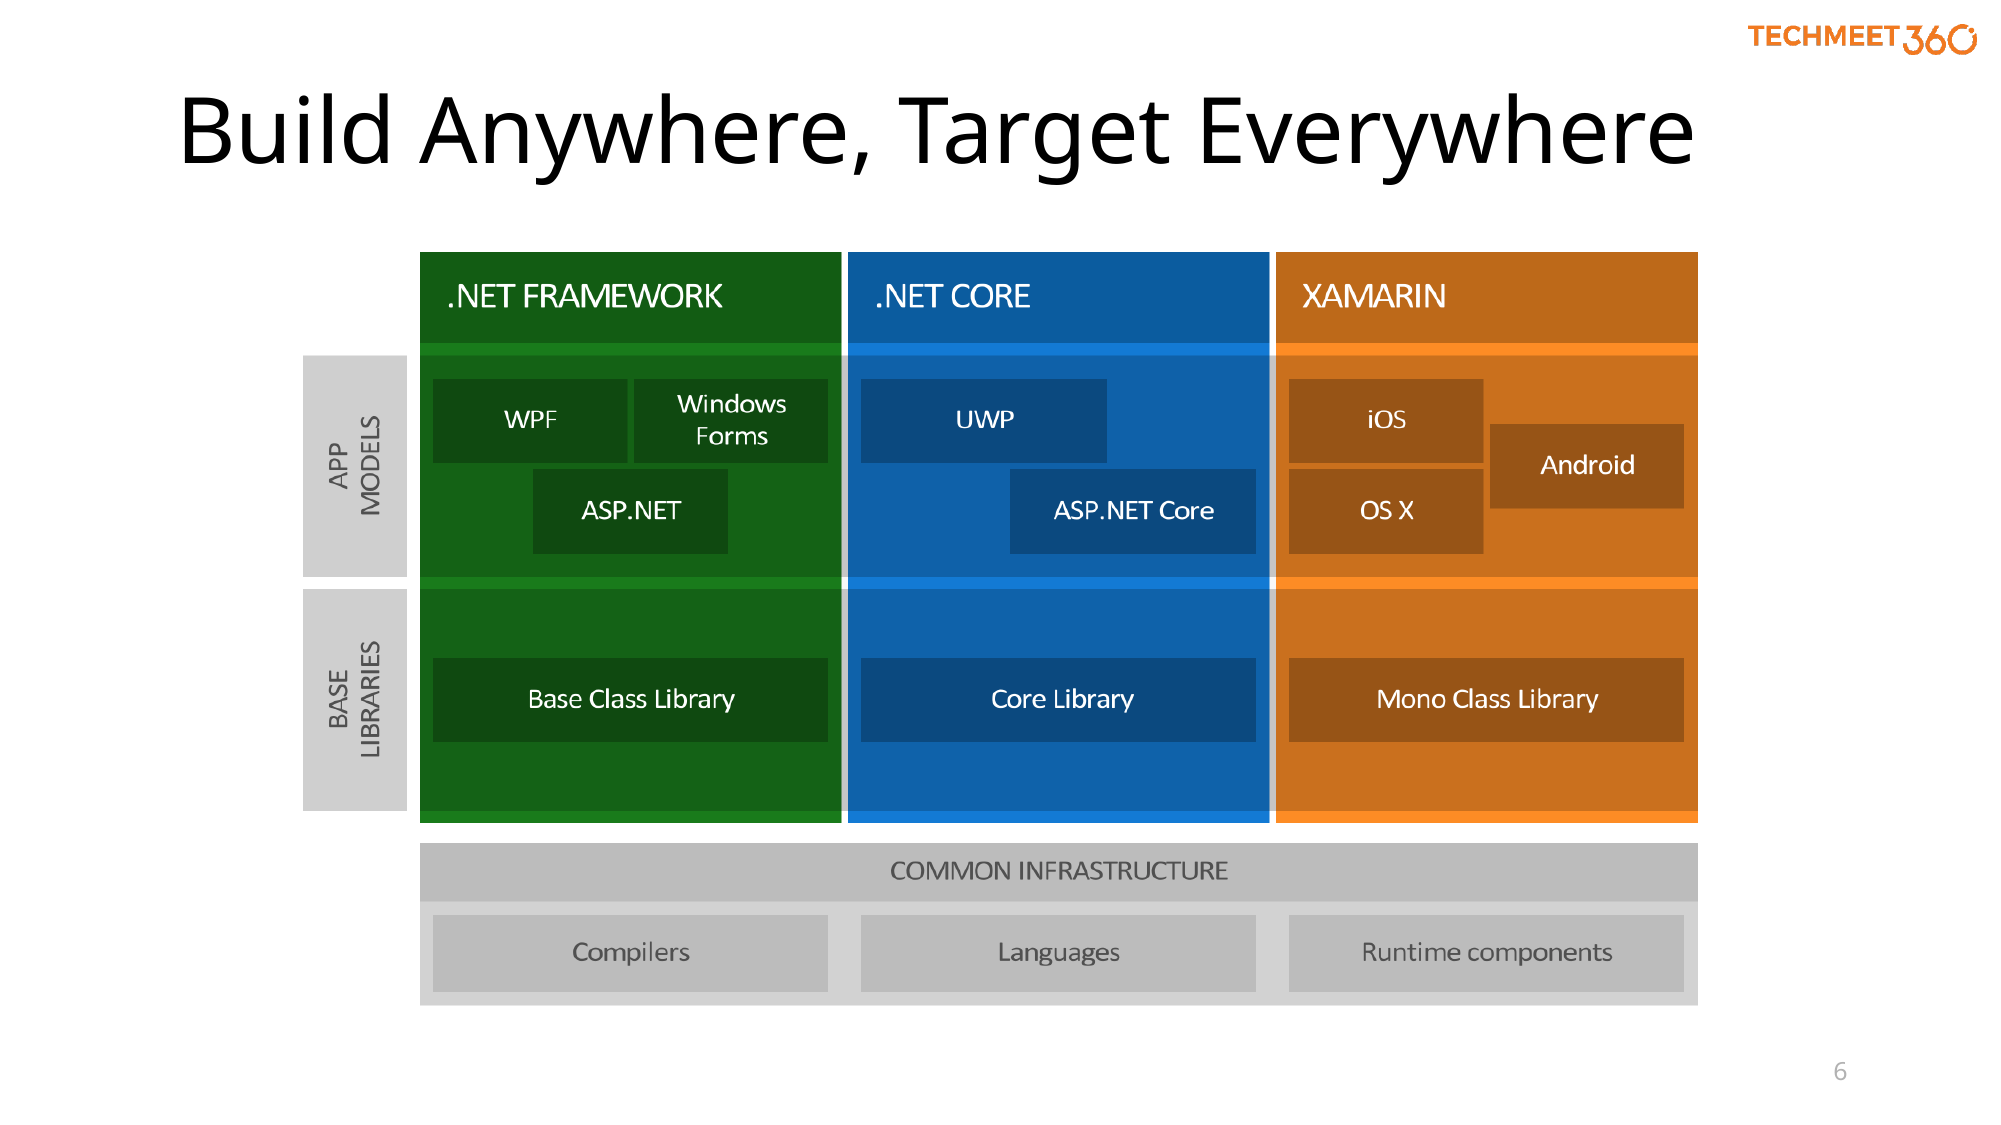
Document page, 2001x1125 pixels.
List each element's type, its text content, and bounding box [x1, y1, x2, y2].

title Build Anywhere, Target Everywhere [137, 59, 1863, 209]
slide_number 6 [1412, 1042, 1863, 1103]
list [294, 243, 1706, 1014]
picture [1748, 24, 1977, 55]
